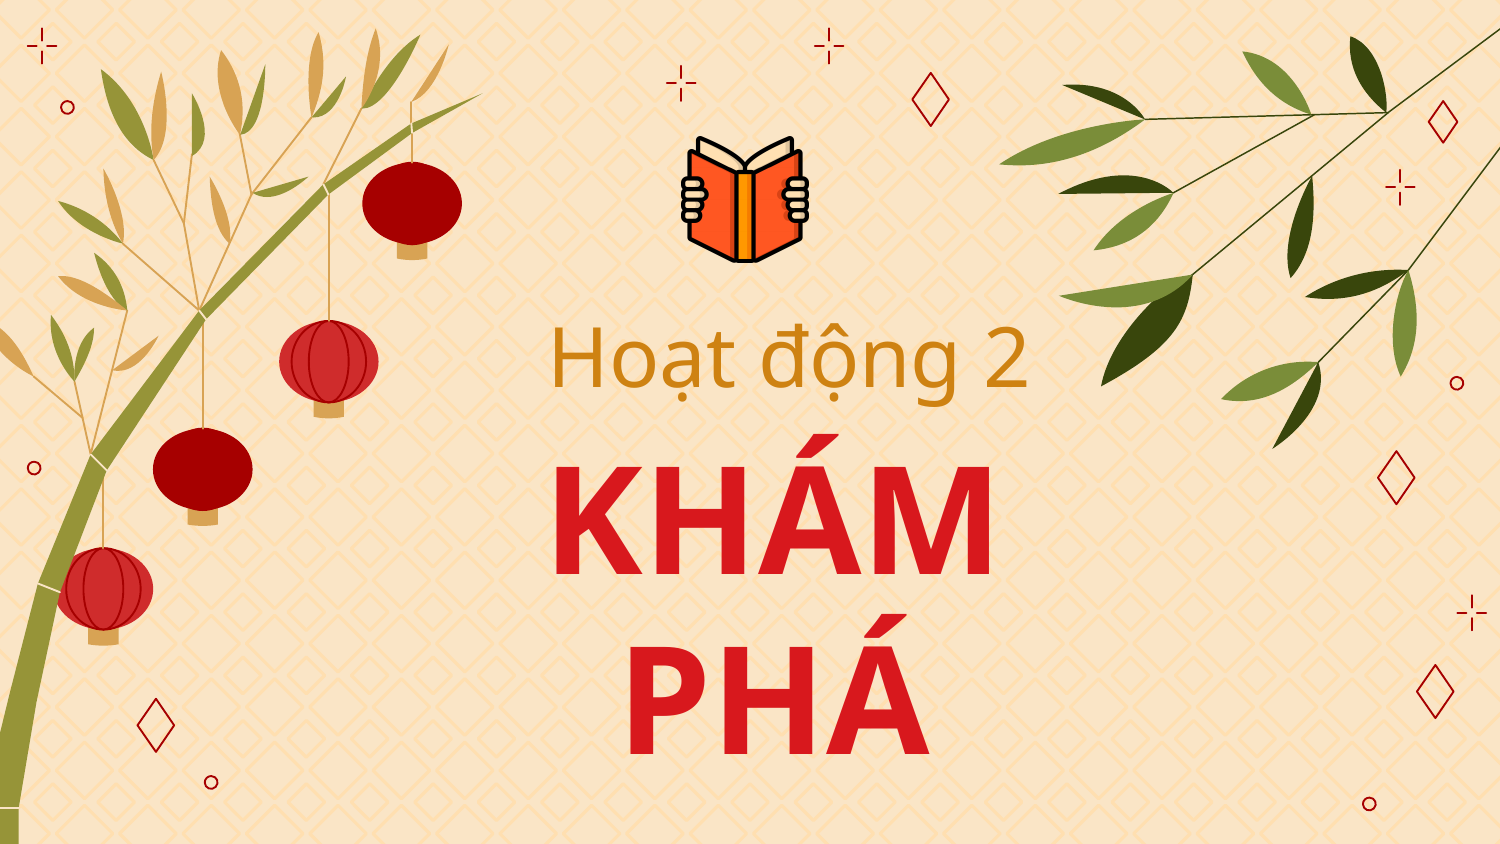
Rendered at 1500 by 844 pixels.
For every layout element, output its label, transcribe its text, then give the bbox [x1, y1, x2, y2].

text_box KHÁM PHÁ [487, 417, 1163, 793]
picture [681, 136, 809, 263]
text_box Hoạt động 2 [487, 297, 992, 412]
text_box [0, 28, 483, 844]
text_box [997, 0, 1500, 449]
